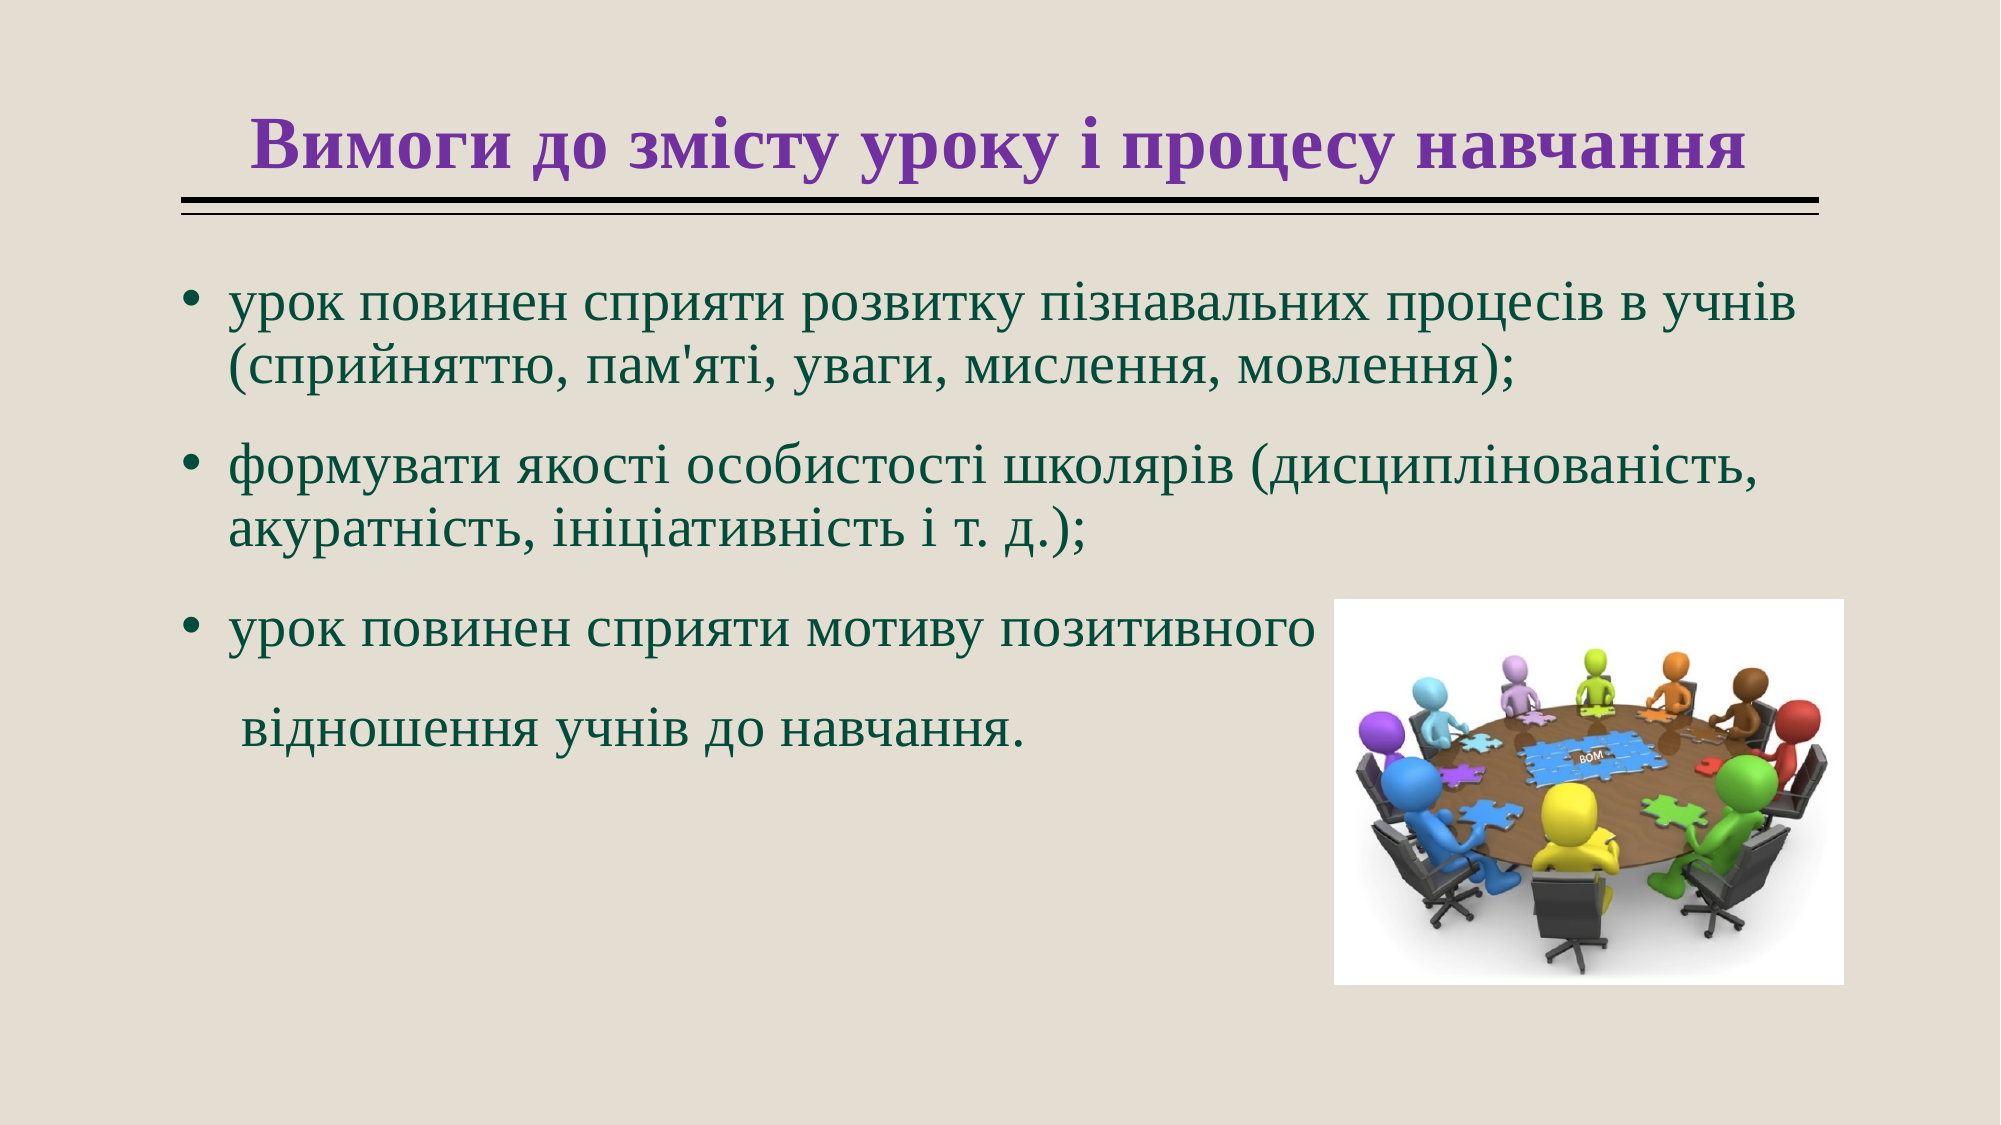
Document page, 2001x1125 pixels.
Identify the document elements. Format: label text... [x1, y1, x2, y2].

title Вимоги до змісту уроку і процесу навчання [181, 12, 1819, 193]
picture [1334, 599, 1844, 985]
list урок повинен сприяти розвитку пізнавальних процесів в учнів (сприйняттю, пам'яті, уваги, мислення, мовлення); формувати якості особистості школярів (дисциплінованість, акуратність, ініціативність і т. д.); урок повинен сприяти мотиву позитивного відношення учнів до навчання. [181, 262, 1819, 1013]
